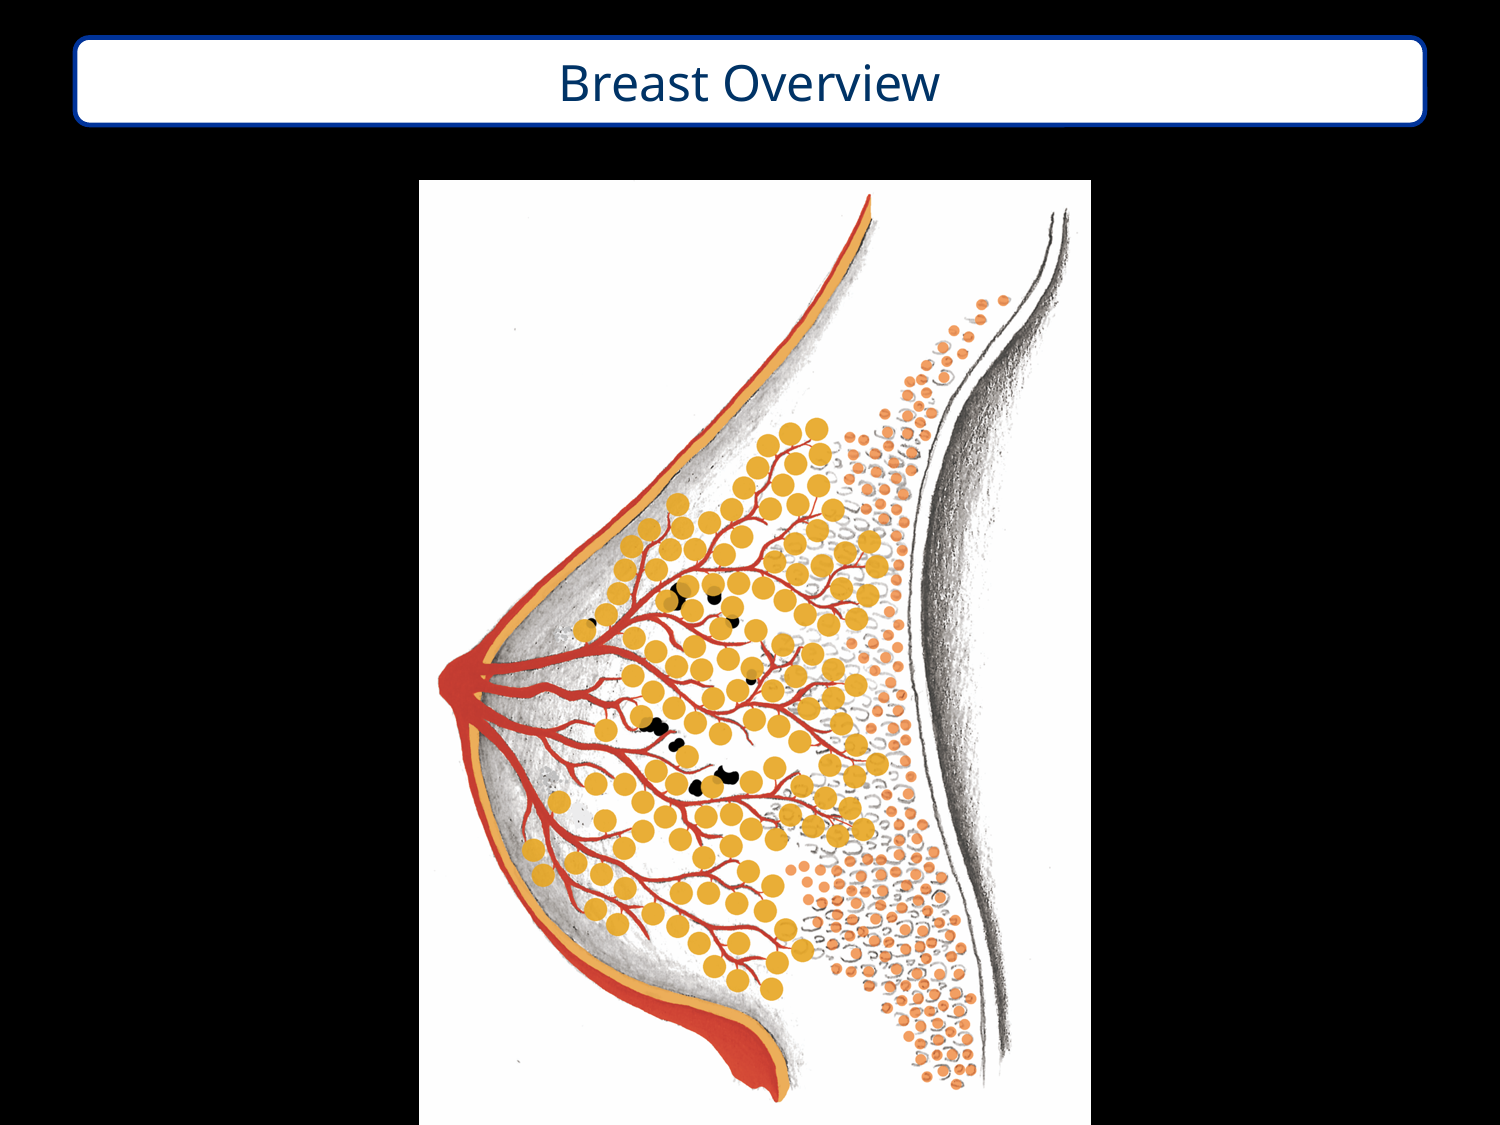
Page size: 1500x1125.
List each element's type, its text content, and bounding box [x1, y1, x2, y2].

picture [418, 180, 1091, 1125]
text_box Breast Overview [74, 37, 1425, 125]
